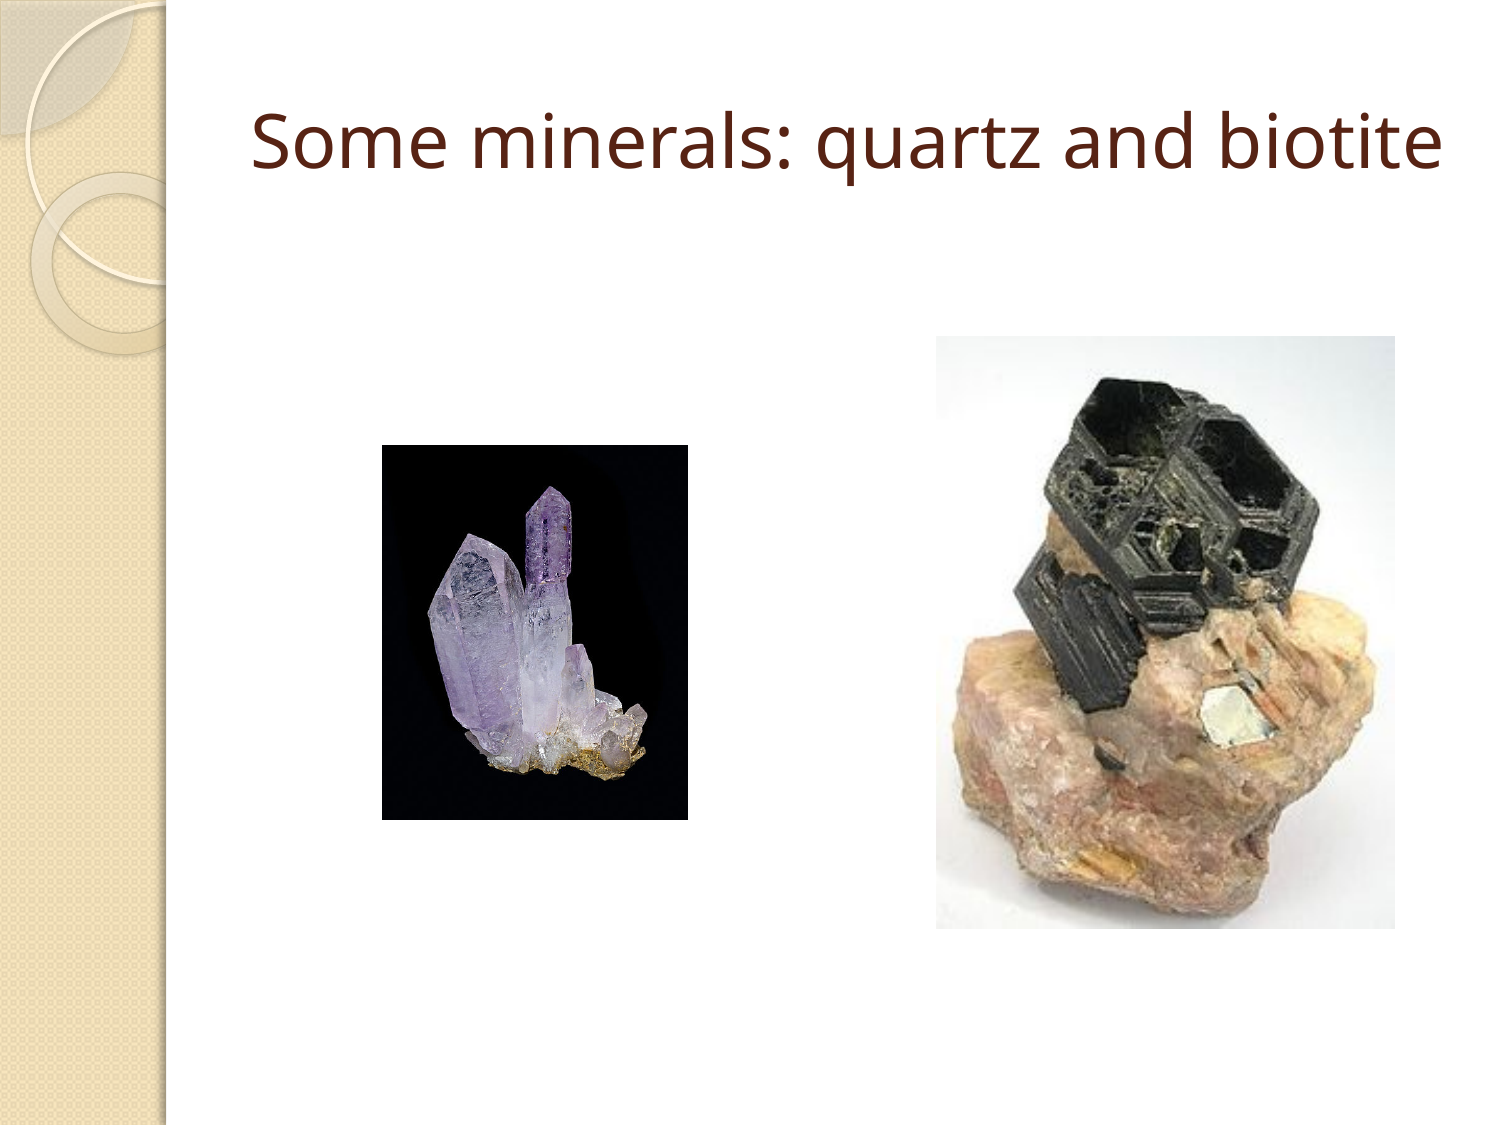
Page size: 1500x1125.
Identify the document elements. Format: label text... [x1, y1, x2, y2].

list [936, 336, 1395, 929]
title Some minerals: quartz and biotite [235, 45, 1466, 233]
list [382, 445, 689, 820]
